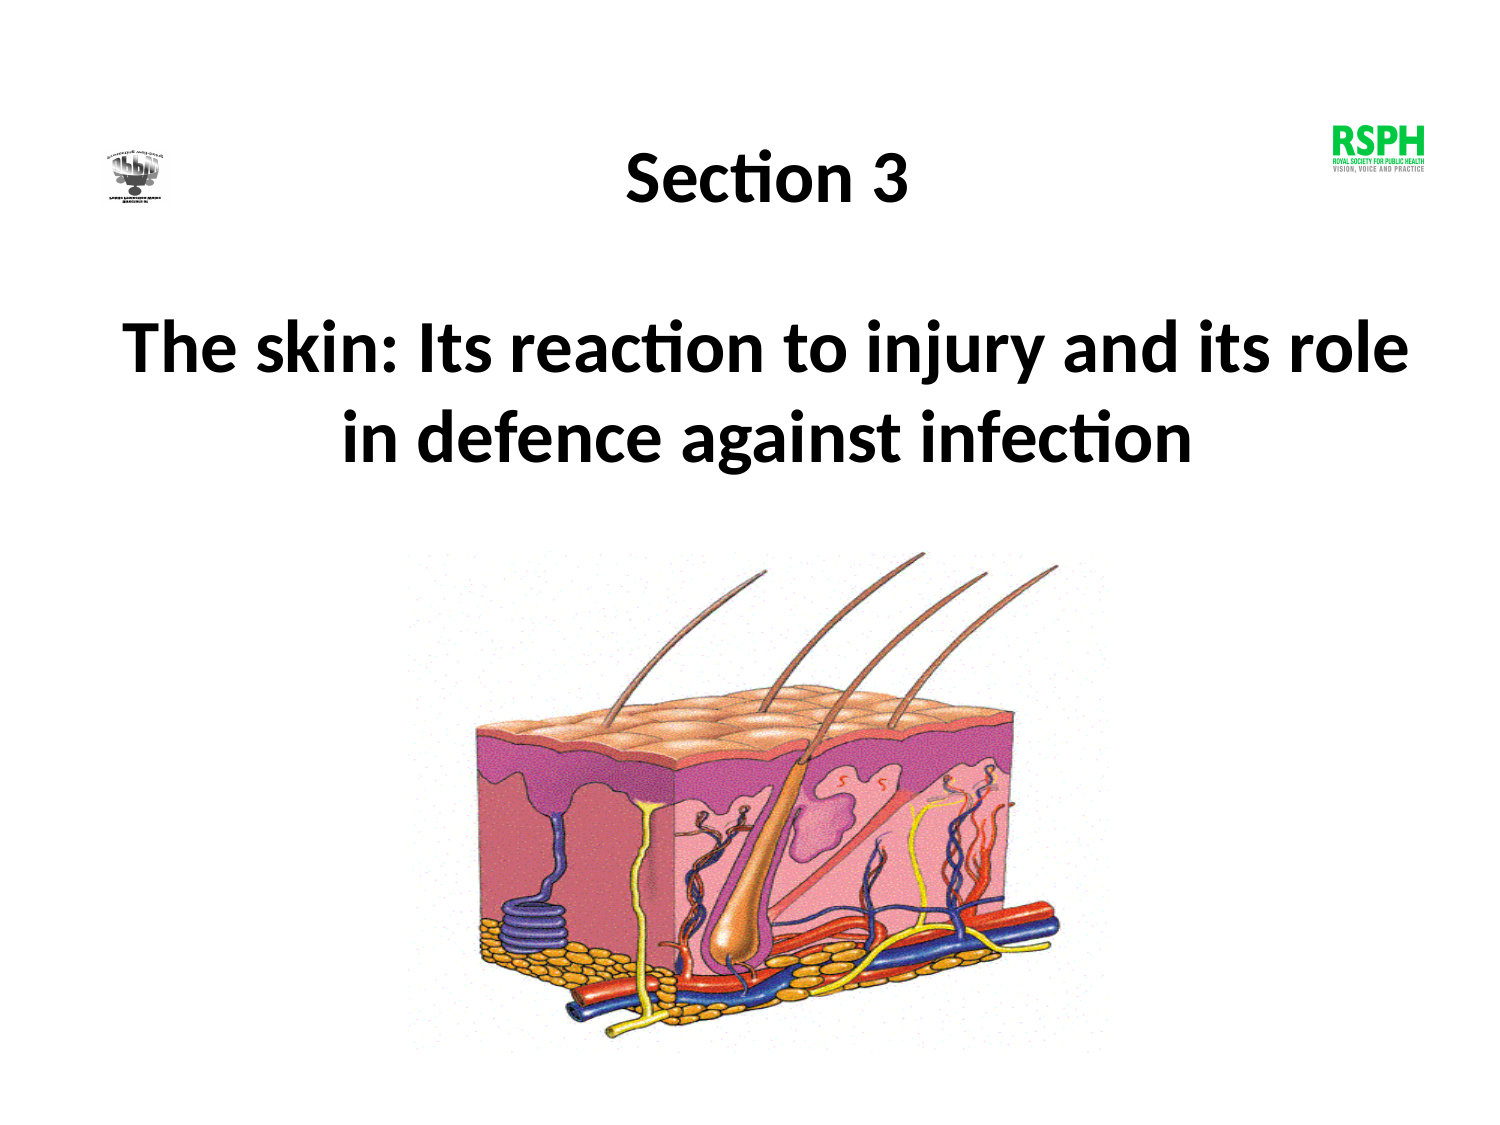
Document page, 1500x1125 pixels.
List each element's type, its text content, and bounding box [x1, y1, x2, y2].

picture [1332, 125, 1424, 173]
picture [407, 550, 1110, 1053]
picture [100, 148, 171, 205]
title Section 3 The skin: Its reaction to injury and its role in defence against infection [76, 101, 1459, 504]
